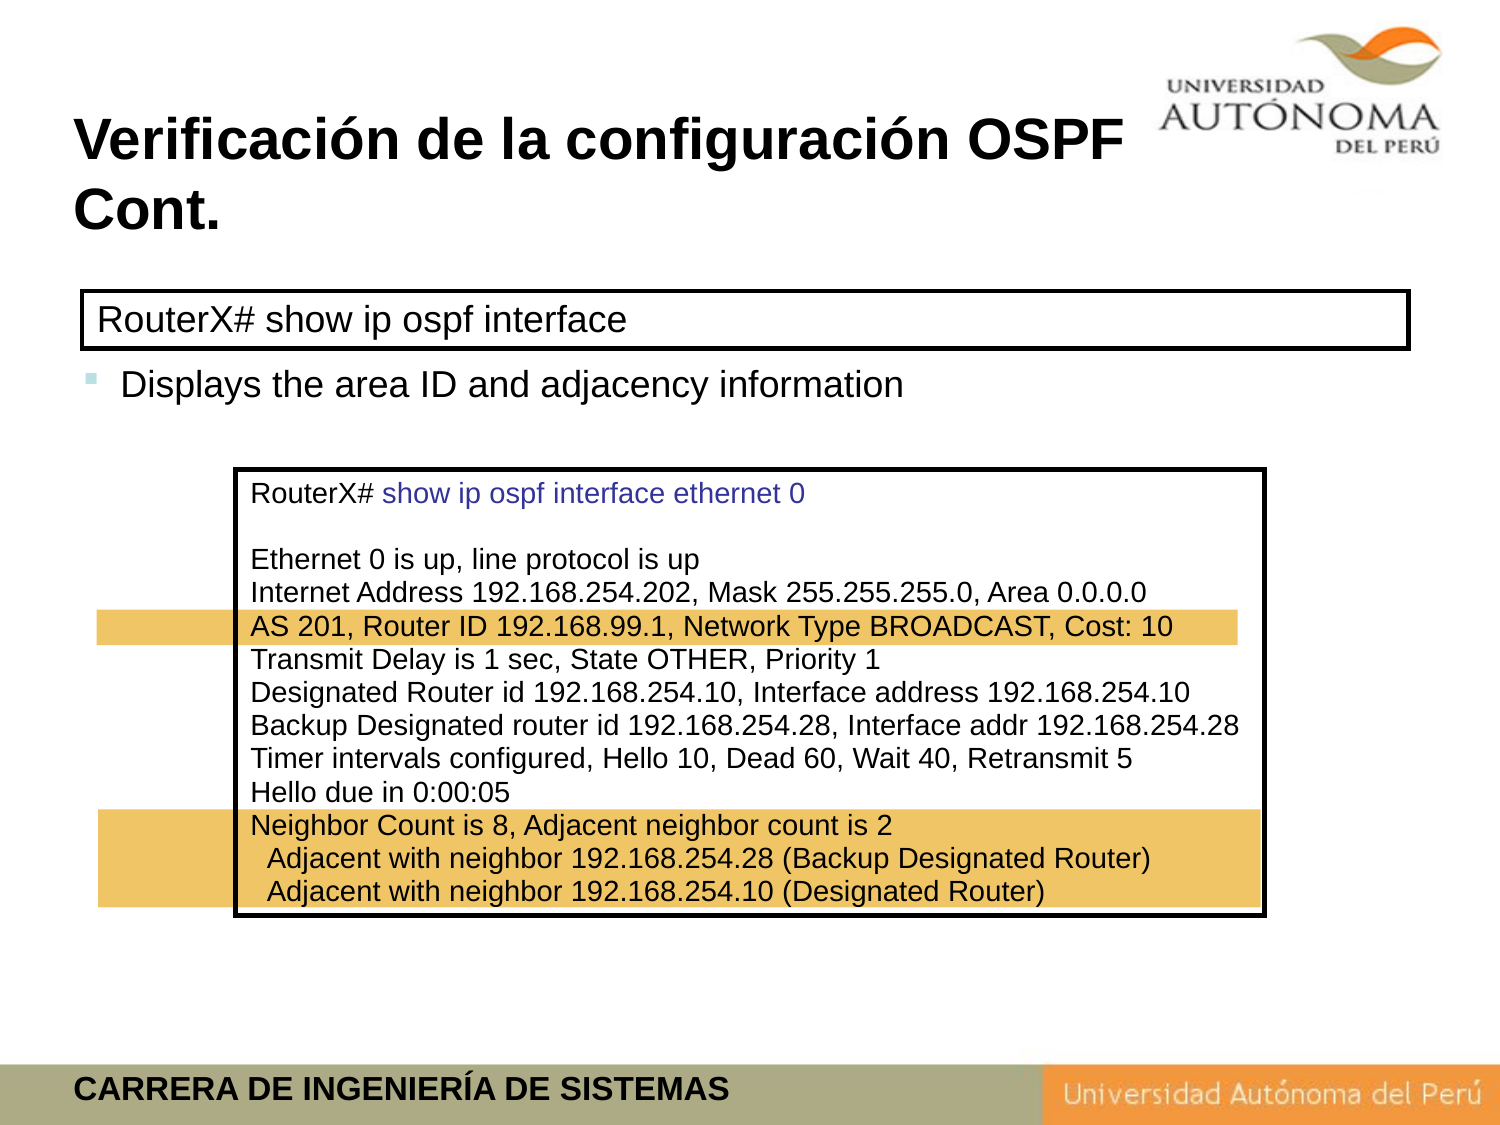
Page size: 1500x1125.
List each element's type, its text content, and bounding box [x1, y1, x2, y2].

text_box [96, 609, 235, 646]
text_box Displays the area ID and adjacency information [82, 363, 905, 406]
text_box Verificación de la configuración OSPF Cont. [58, 93, 1172, 249]
text_box RouterX# show ip ospf interface [82, 290, 1409, 349]
text_box RouterX# show ip ospf interface ethernet 0 Ethernet 0 is up, line protocol is up Internet Address 192.168.254.202, Mask 255.255.255.0, Area 0.0.0.0 AS 201, Router ID 192.168.99.1, Network Type BROADCAST, Cost: 10 Transmit Delay is 1 sec, State OTHER, Priority 1 Designated Router id 192.168.254.10, Interface address 192.168.254.10 Backup Designated router id 192.168.254.28, Interface addr 192.168.254.28 Timer intervals configured, Hello 10, Dead 60, Wait 40, Retransmit 5 Hello due in 0:00:05 Neighbor Count is 8, Adjacent neighbor count is 2 Adjacent with neighbor 192.168.254.28 (Backup Designated Router) Adjacent with neighbor 192.168.254.10 (Designated Router) [235, 469, 1265, 916]
text_box [98, 809, 235, 908]
picture [0, 0, 1500, 1125]
